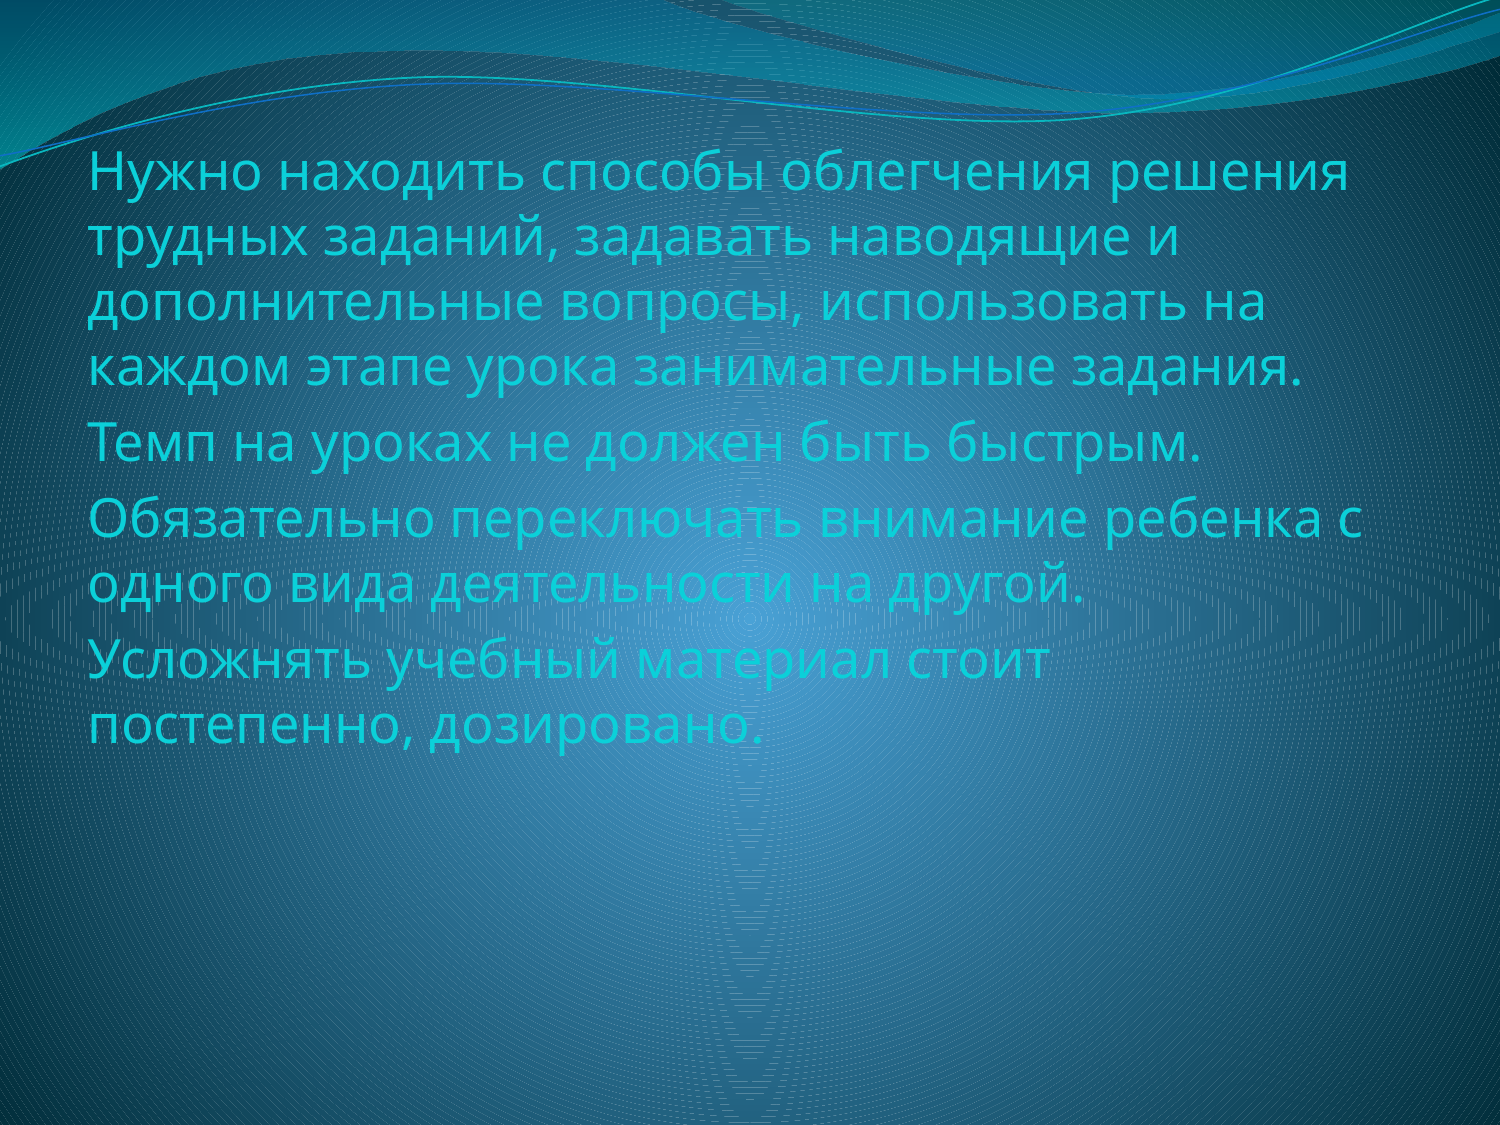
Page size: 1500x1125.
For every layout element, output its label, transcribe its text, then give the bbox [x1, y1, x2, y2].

subtitle Нужно находить способы облегчения решения трудных заданий, задавать наводящие и дополнительные вопросы, использовать на каждом этапе урока занимательные задания. Темп на уроках не должен быть быстрым. Обязательно переключать внимание ребенка с одного вида деятельности на другой. Усложнять учебный материал стоит постепенно, дозировано. [87, 128, 1376, 997]
